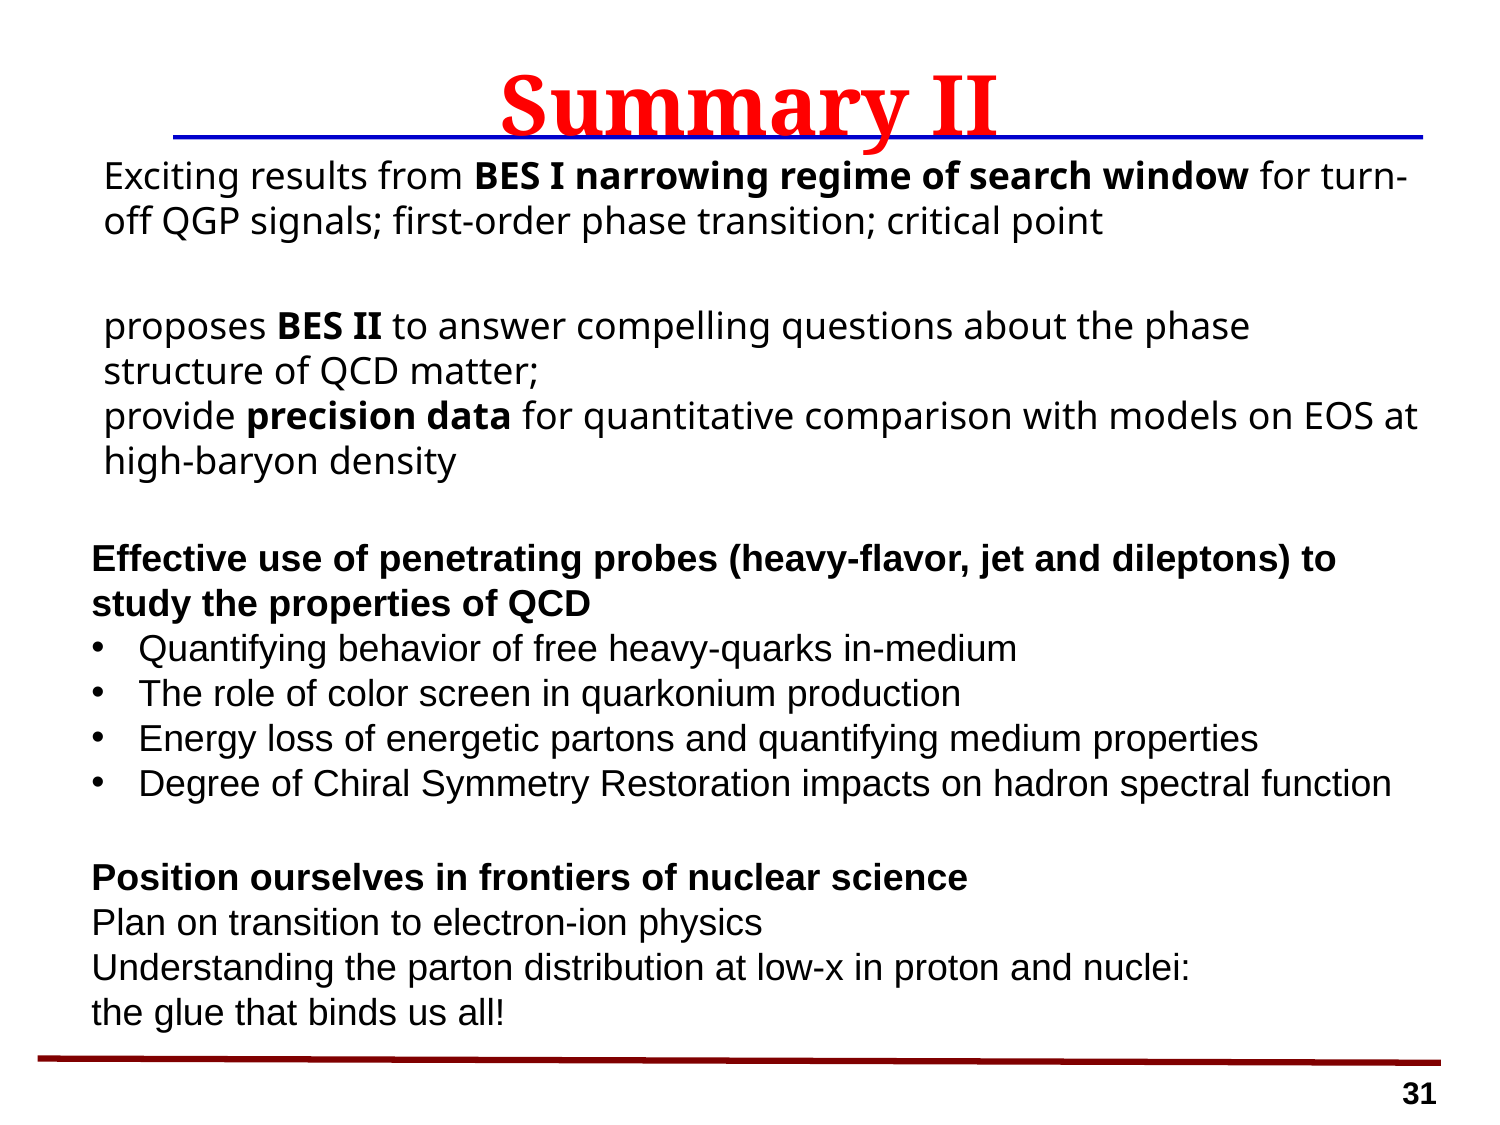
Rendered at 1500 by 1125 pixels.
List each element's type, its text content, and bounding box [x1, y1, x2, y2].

title Summary II [75, 45, 1425, 233]
list Exciting results from BES I narrowing regime of search window for turn-off QGP signals; first-order phase transition; critical point proposes BES II to answer compelling questions about the phase structure of QCD matter; provide precision data for quantitative comparison with models on EOS at high-baryon density [88, 145, 1436, 527]
text_box Position ourselves in frontiers of nuclear science Plan on transition to electron-ion physics Understanding the parton distribution at low-x in proton and nuclei: the glue that binds us all! [76, 845, 1231, 1041]
text_box Effective use of penetrating probes (heavy-flavor, jet and dileptons) to study the properties of QCD Quantifying behavior of free heavy-quarks in-medium The role of color screen in quarkonium production Energy loss of energetic partons and quantifying medium properties Degree of Chiral Symmetry Restoration impacts on hadron spectral function [76, 527, 1452, 812]
